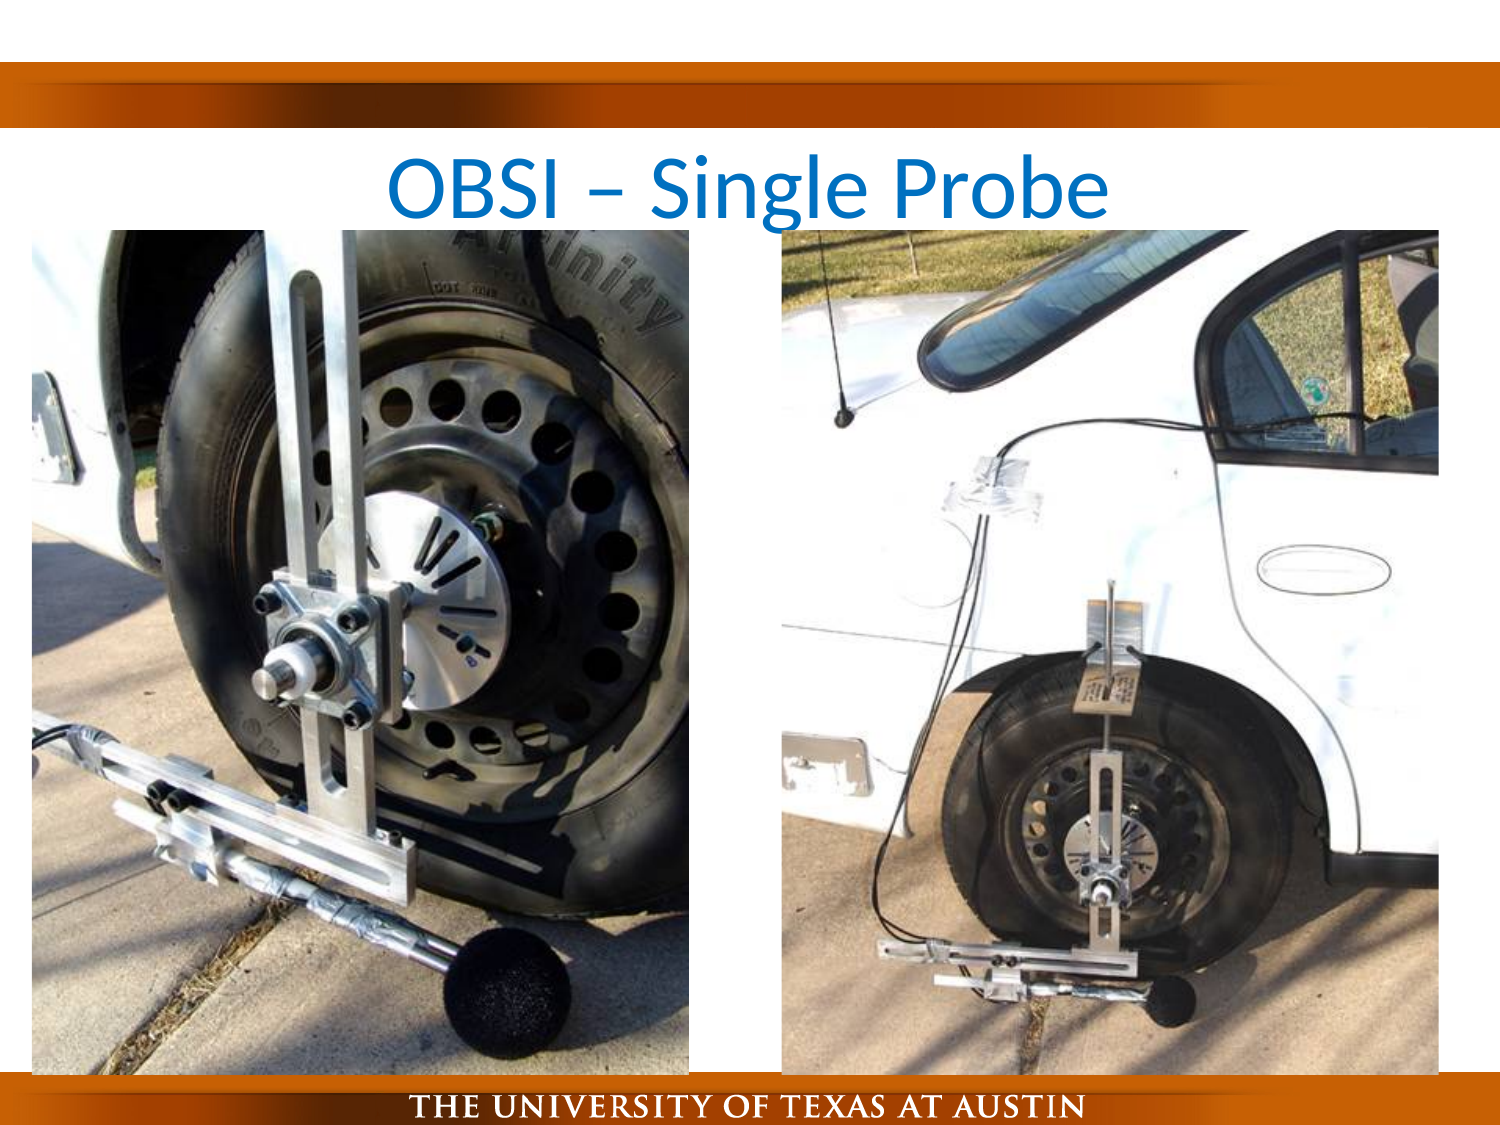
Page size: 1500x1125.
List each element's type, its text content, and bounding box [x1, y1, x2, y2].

text_box OBSI – Single Probe [74, 136, 1425, 275]
picture [0, 62, 1500, 128]
picture [0, 230, 1500, 1125]
